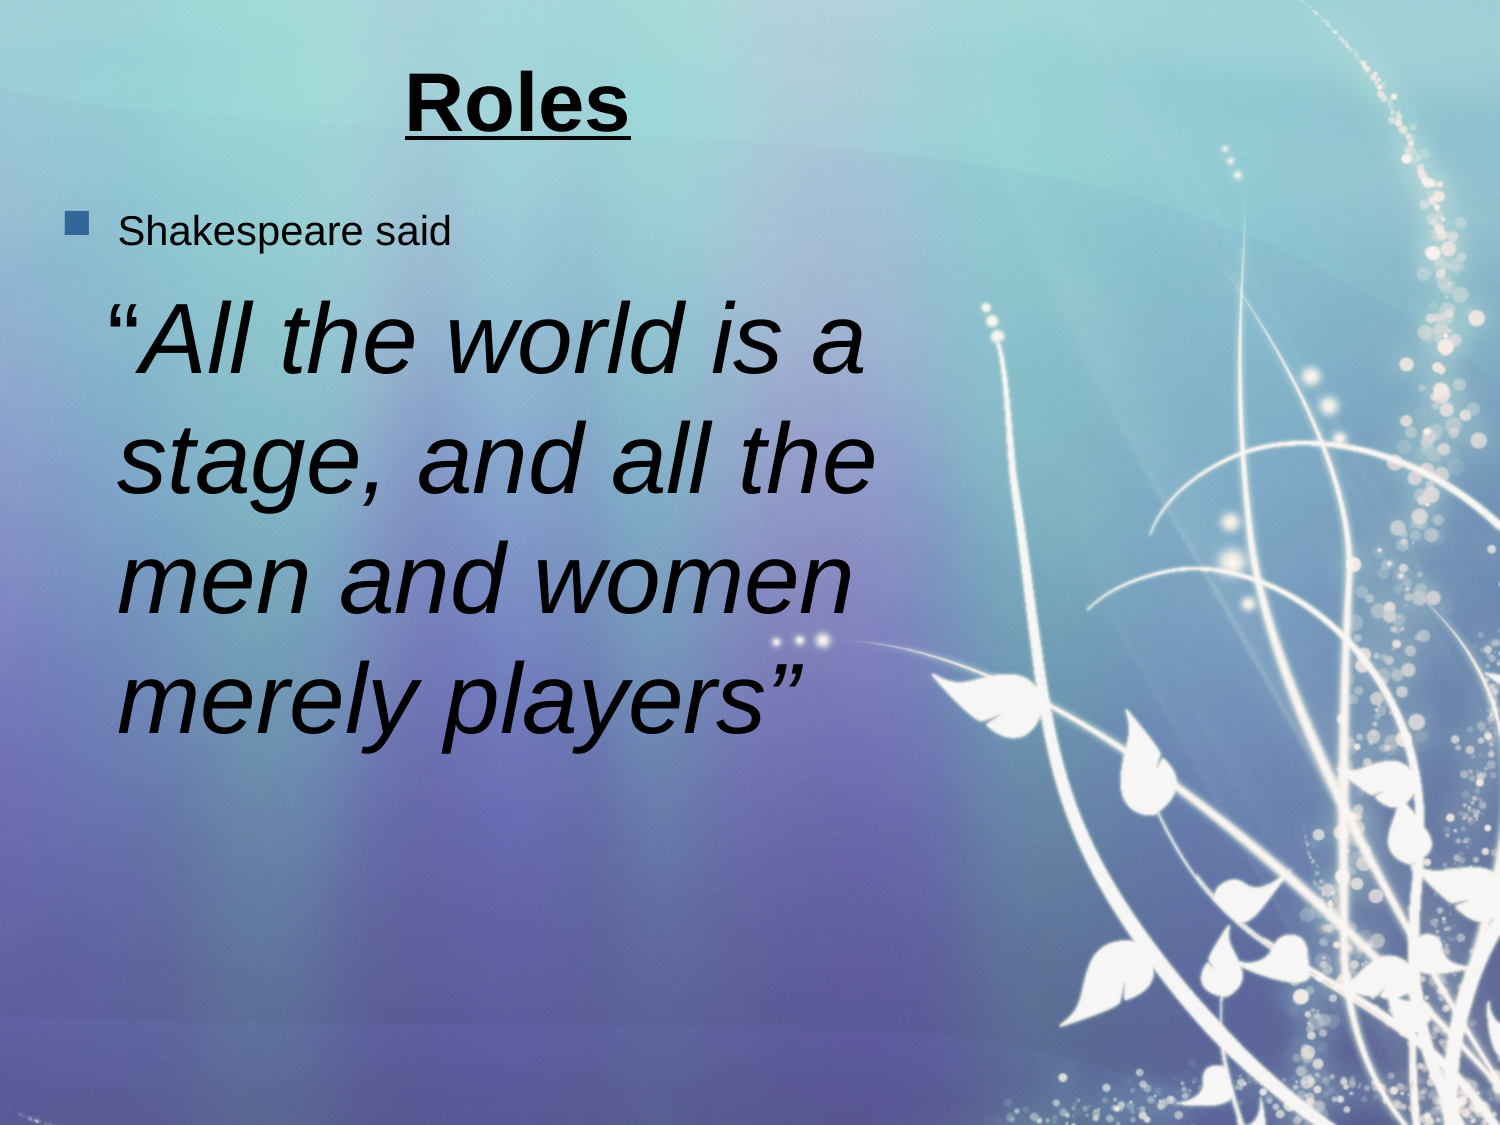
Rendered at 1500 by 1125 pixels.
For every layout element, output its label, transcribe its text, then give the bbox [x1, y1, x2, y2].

list Shakespeare said “All the world is a stage, and all the men and women merely players” [46, 195, 1085, 939]
picture [0, 0, 1500, 1125]
title Roles [0, 40, 1037, 228]
